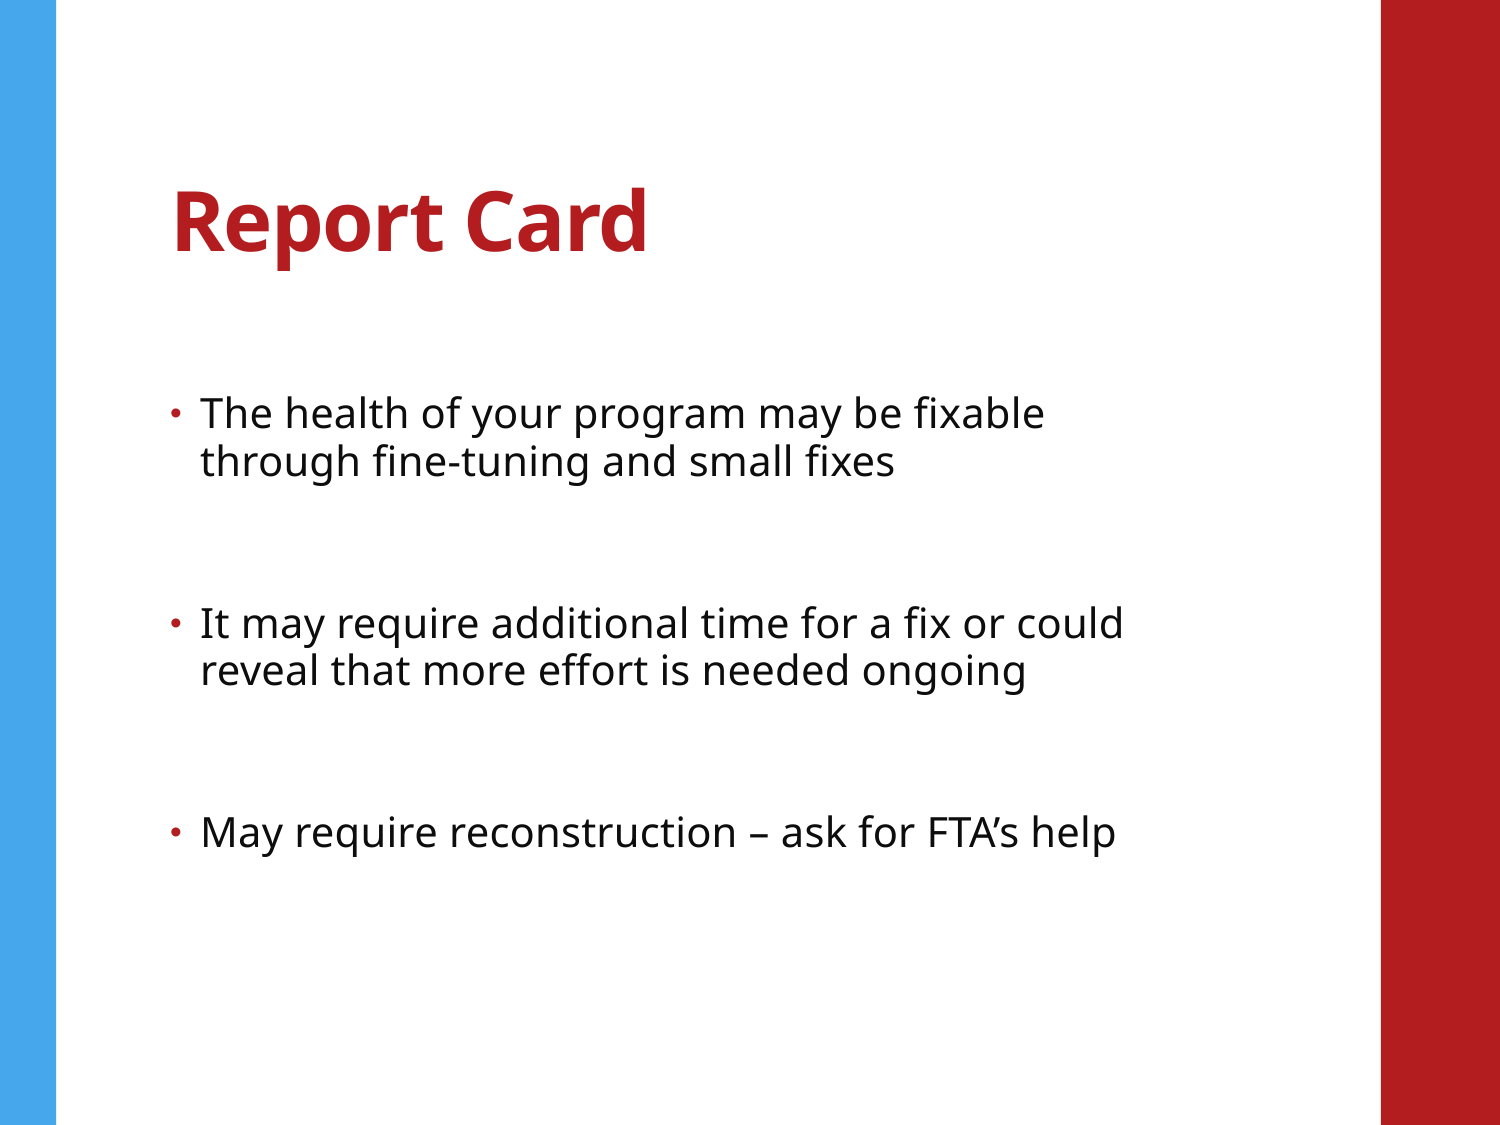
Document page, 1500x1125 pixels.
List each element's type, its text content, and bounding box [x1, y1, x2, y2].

title Report Card [155, 60, 1348, 278]
list The health of your program may be fixable through fine-tuning and small fixes It may require additional time for a fix or could reveal that more effort is needed ongoing May require reconstruction – ask for FTA’s help [155, 299, 1213, 1014]
